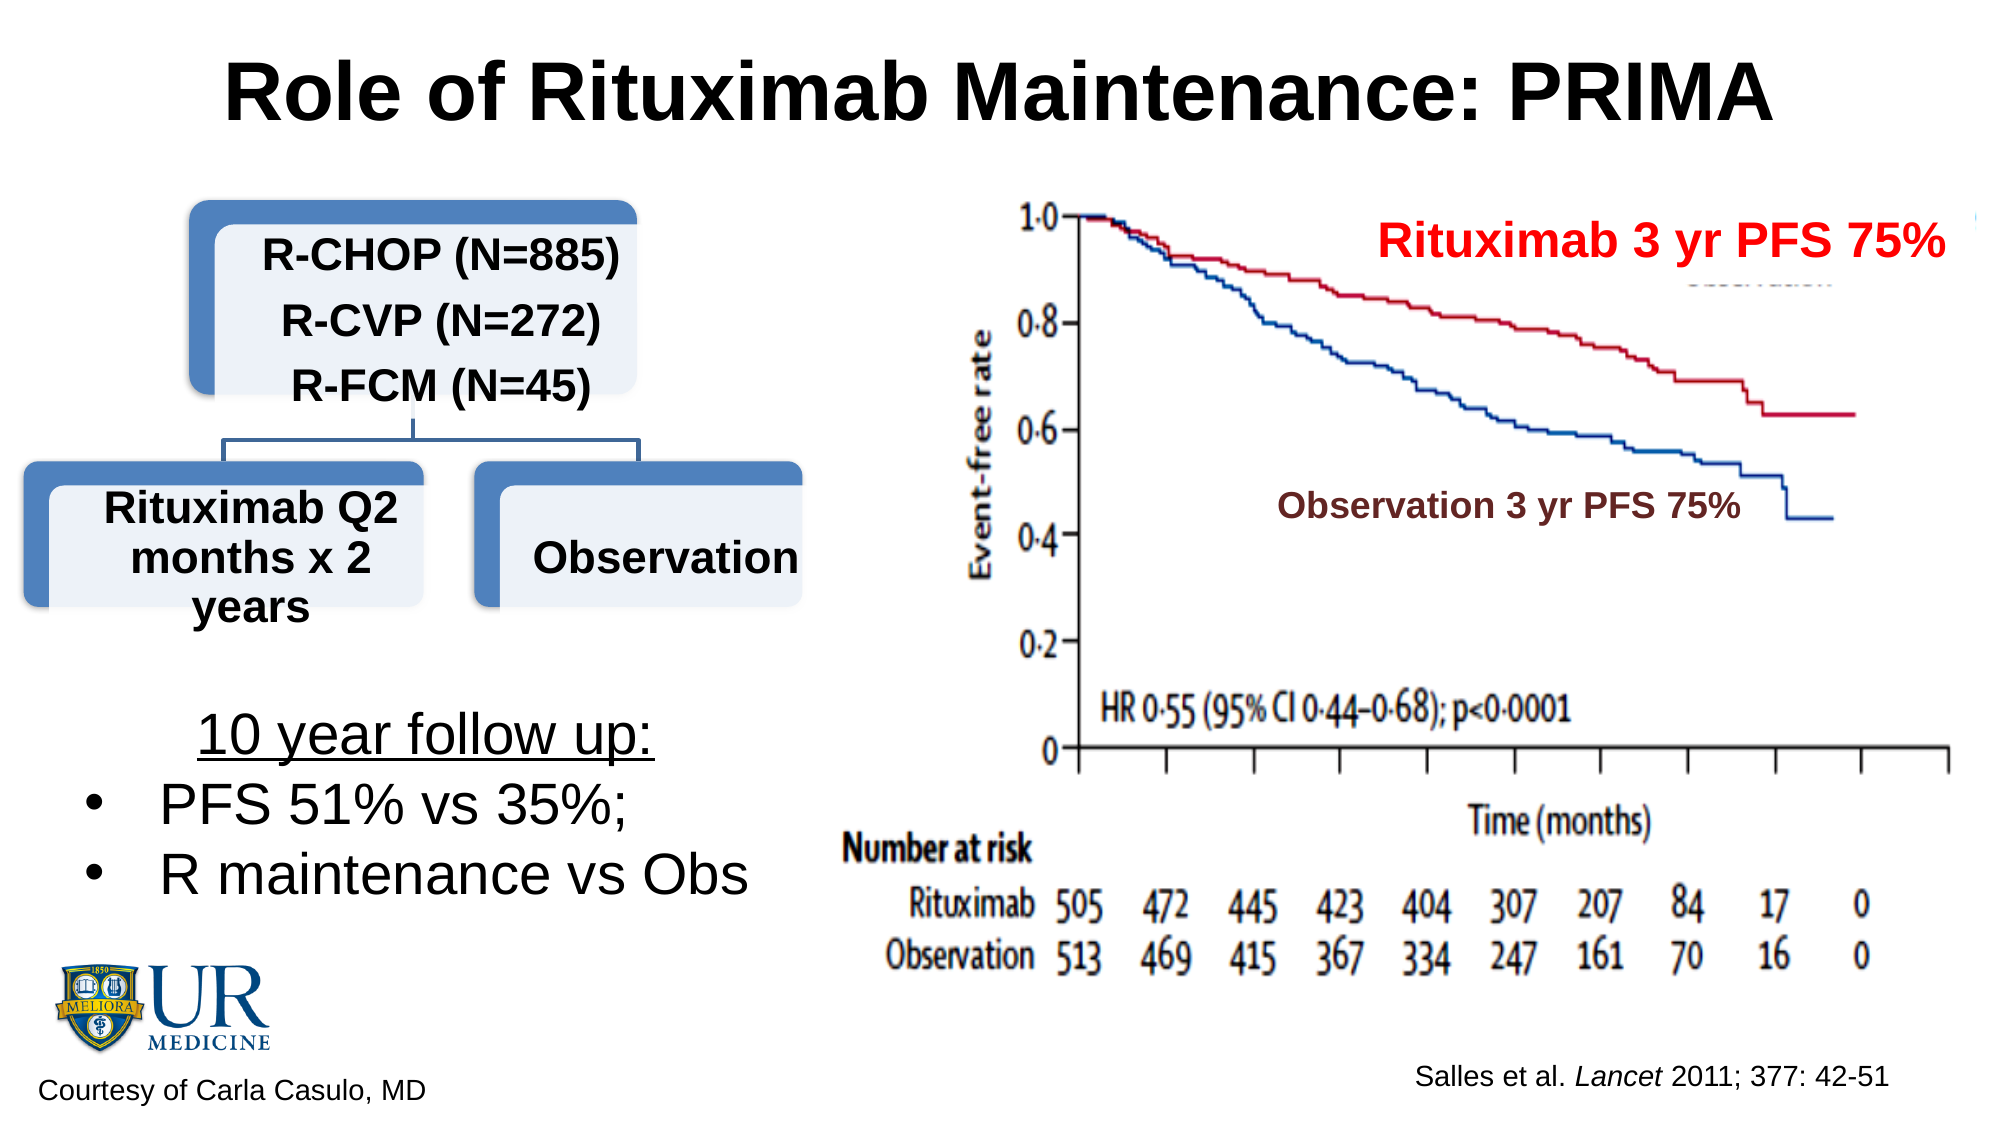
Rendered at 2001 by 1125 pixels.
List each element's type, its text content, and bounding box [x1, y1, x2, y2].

picture [837, 191, 1988, 1013]
picture [51, 962, 270, 1064]
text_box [0, 199, 889, 632]
text_box Courtesy of Carla Casulo, MD [23, 1063, 442, 1114]
title Role of Rituximab Maintenance: PRIMA [150, 12, 1850, 163]
text_box 10 year follow up: PFS 51% vs 35%; R maintenance vs Obs [69, 689, 782, 914]
text_box Salles et al. Lancet 2011; 377: 42-51 [1400, 1049, 1950, 1100]
